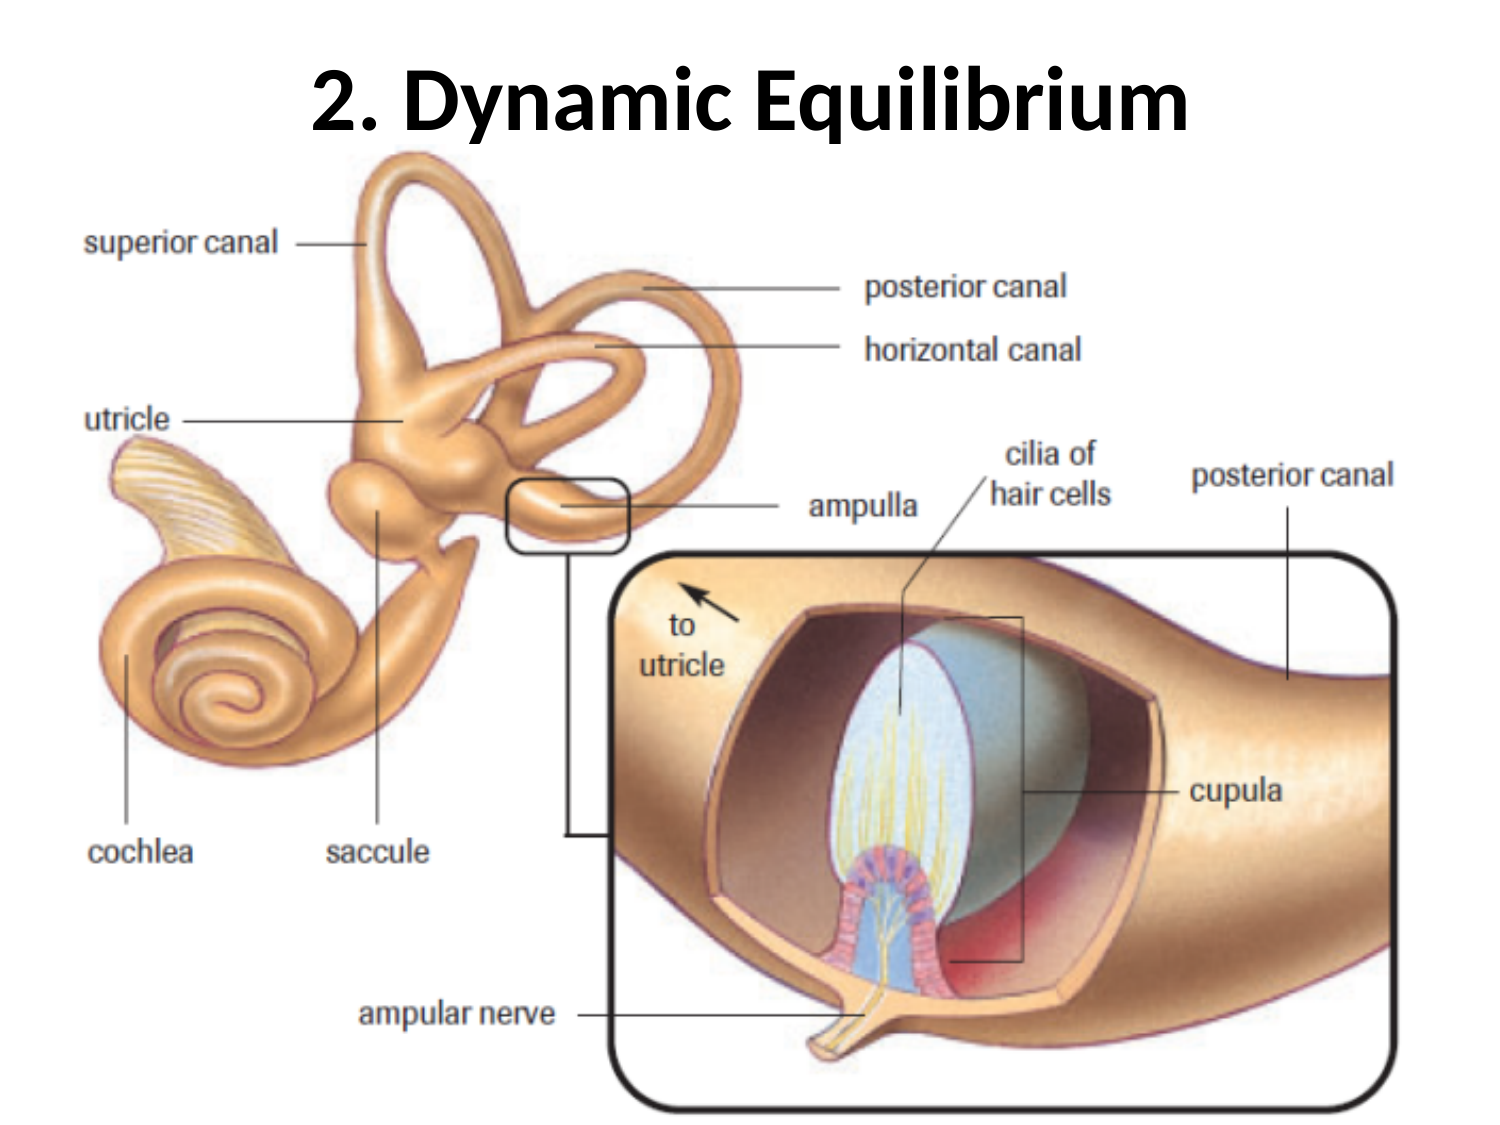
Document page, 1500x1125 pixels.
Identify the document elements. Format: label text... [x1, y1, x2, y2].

picture [76, 143, 1412, 1125]
title 2. Dynamic Equilibrium [76, 0, 1427, 188]
